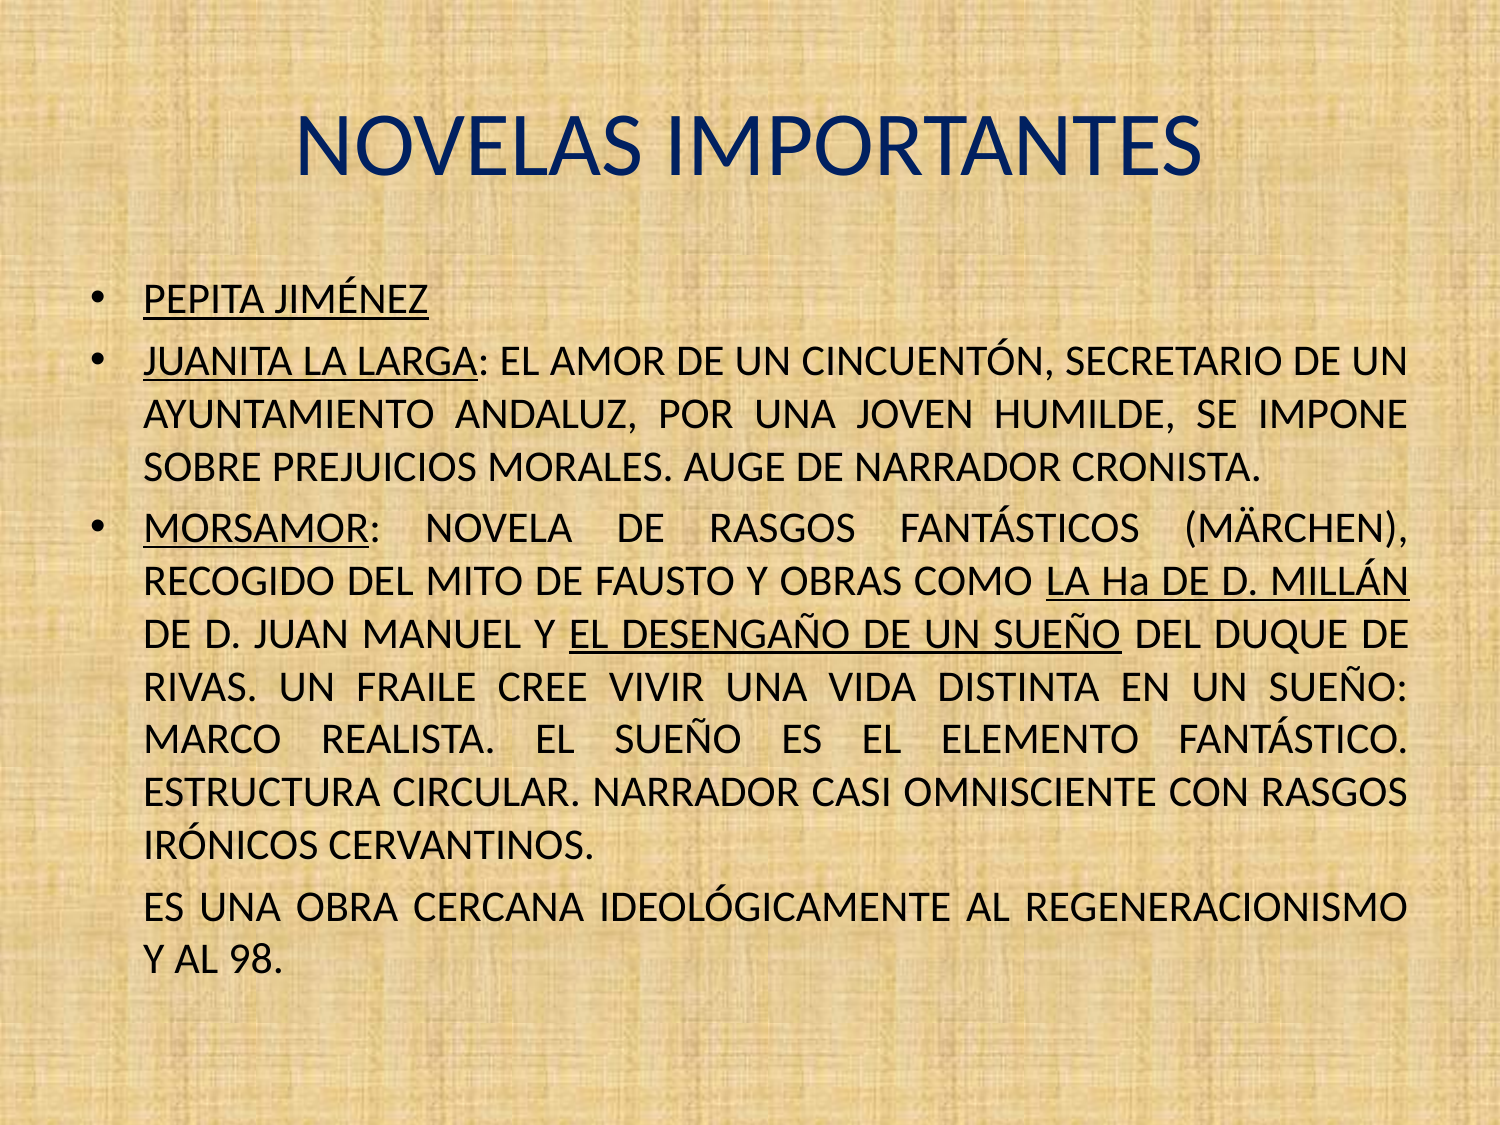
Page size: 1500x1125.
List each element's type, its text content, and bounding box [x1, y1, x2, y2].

list PEPITA JIMÉNEZ JUANITA LA LARGA: EL AMOR DE UN CINCUENTÓN, SECRETARIO DE UN AYUNTAMIENTO ANDALUZ, POR UNA JOVEN HUMILDE, SE IMPONE SOBRE PREJUICIOS MORALES. AUGE DE NARRADOR CRONISTA. MORSAMOR: NOVELA DE RASGOS FANTÁSTICOS (MÄRCHEN), RECOGIDO DEL MITO DE FAUSTO Y OBRAS COMO LA Ha DE D. MILLÁN DE D. JUAN MANUEL Y EL DESENGAÑO DE UN SUEÑO DEL DUQUE DE RIVAS. UN FRAILE CREE VIVIR UNA VIDA DISTINTA EN UN SUEÑO: MARCO REALISTA. EL SUEÑO ES EL ELEMENTO FANTÁSTICO. ESTRUCTURA CIRCULAR. NARRADOR CASI OMNISCIENTE CON RASGOS IRÓNICOS CERVANTINOS. ES UNA OBRA CERCANA IDEOLÓGICAMENTE AL REGENERACIONISMO Y AL 98. [75, 262, 1425, 1005]
picture [0, 0, 1500, 1125]
title NOVELAS IMPORTANTES [75, 45, 1425, 233]
